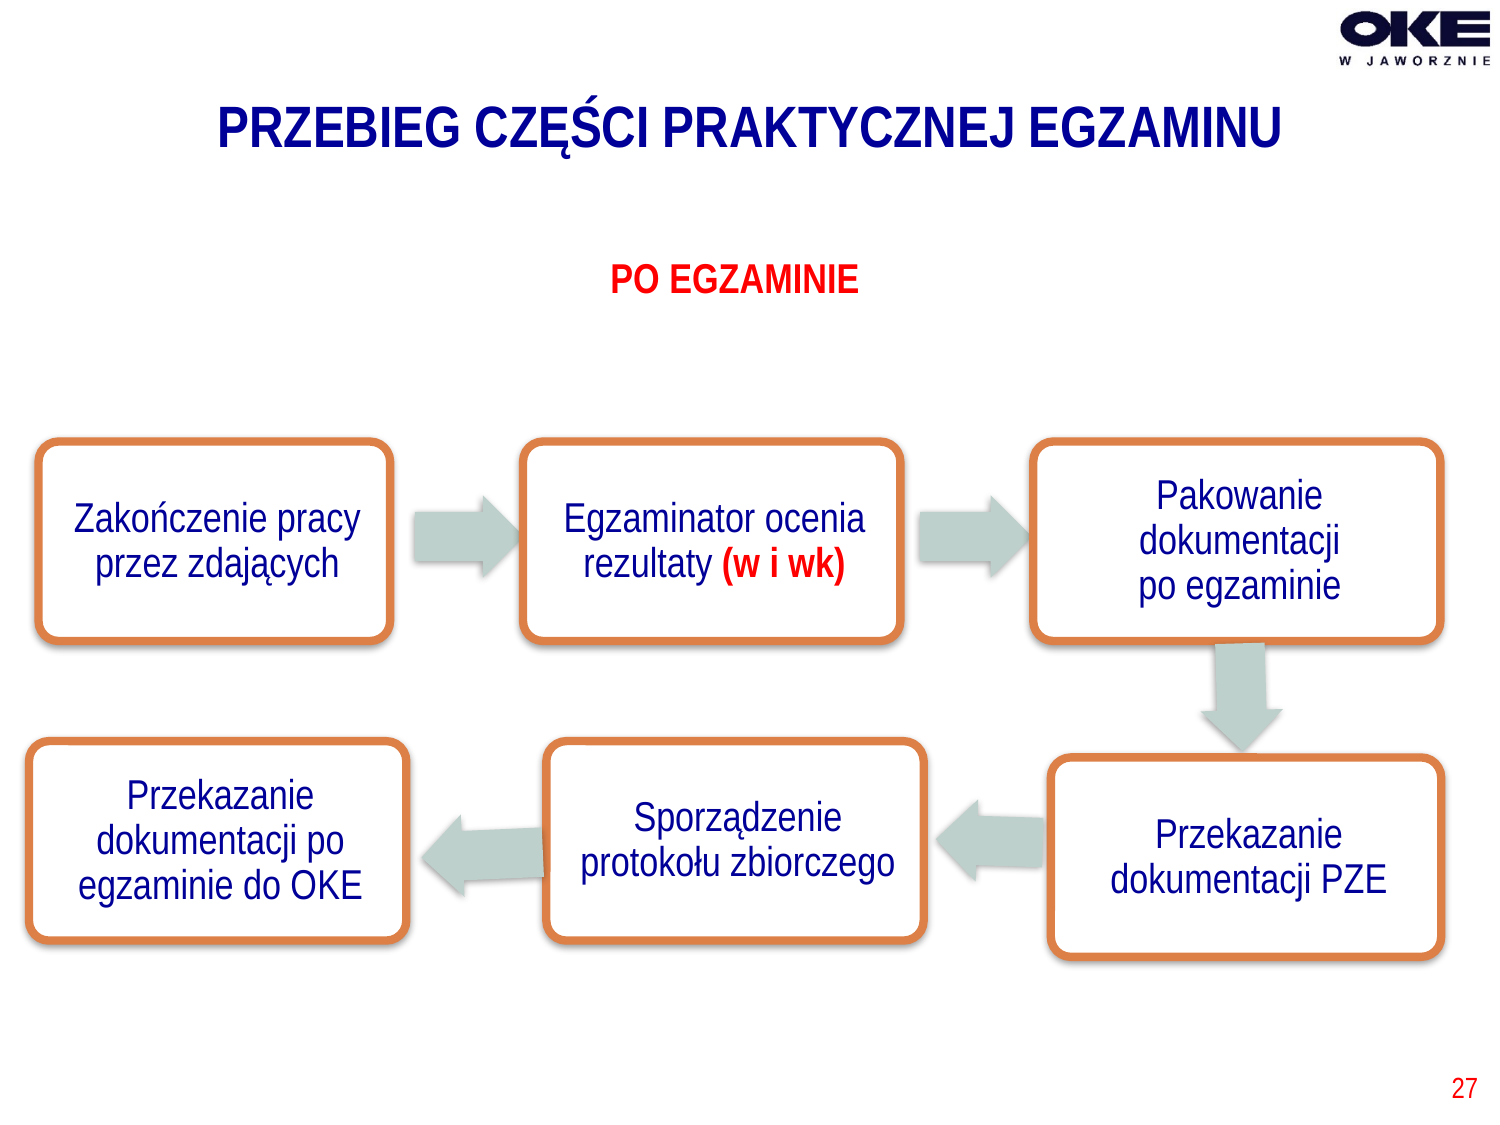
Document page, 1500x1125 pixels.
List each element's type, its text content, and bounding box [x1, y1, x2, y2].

picture [1336, 8, 1494, 69]
title PRZEBIEG CZĘŚCI PRAKTYCZNEJ EGZAMINU [103, 96, 1398, 161]
slide_number 27 [1155, 1056, 1494, 1117]
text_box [28, 312, 1442, 1103]
text_box PO EGZAMINIE [88, 247, 1382, 310]
